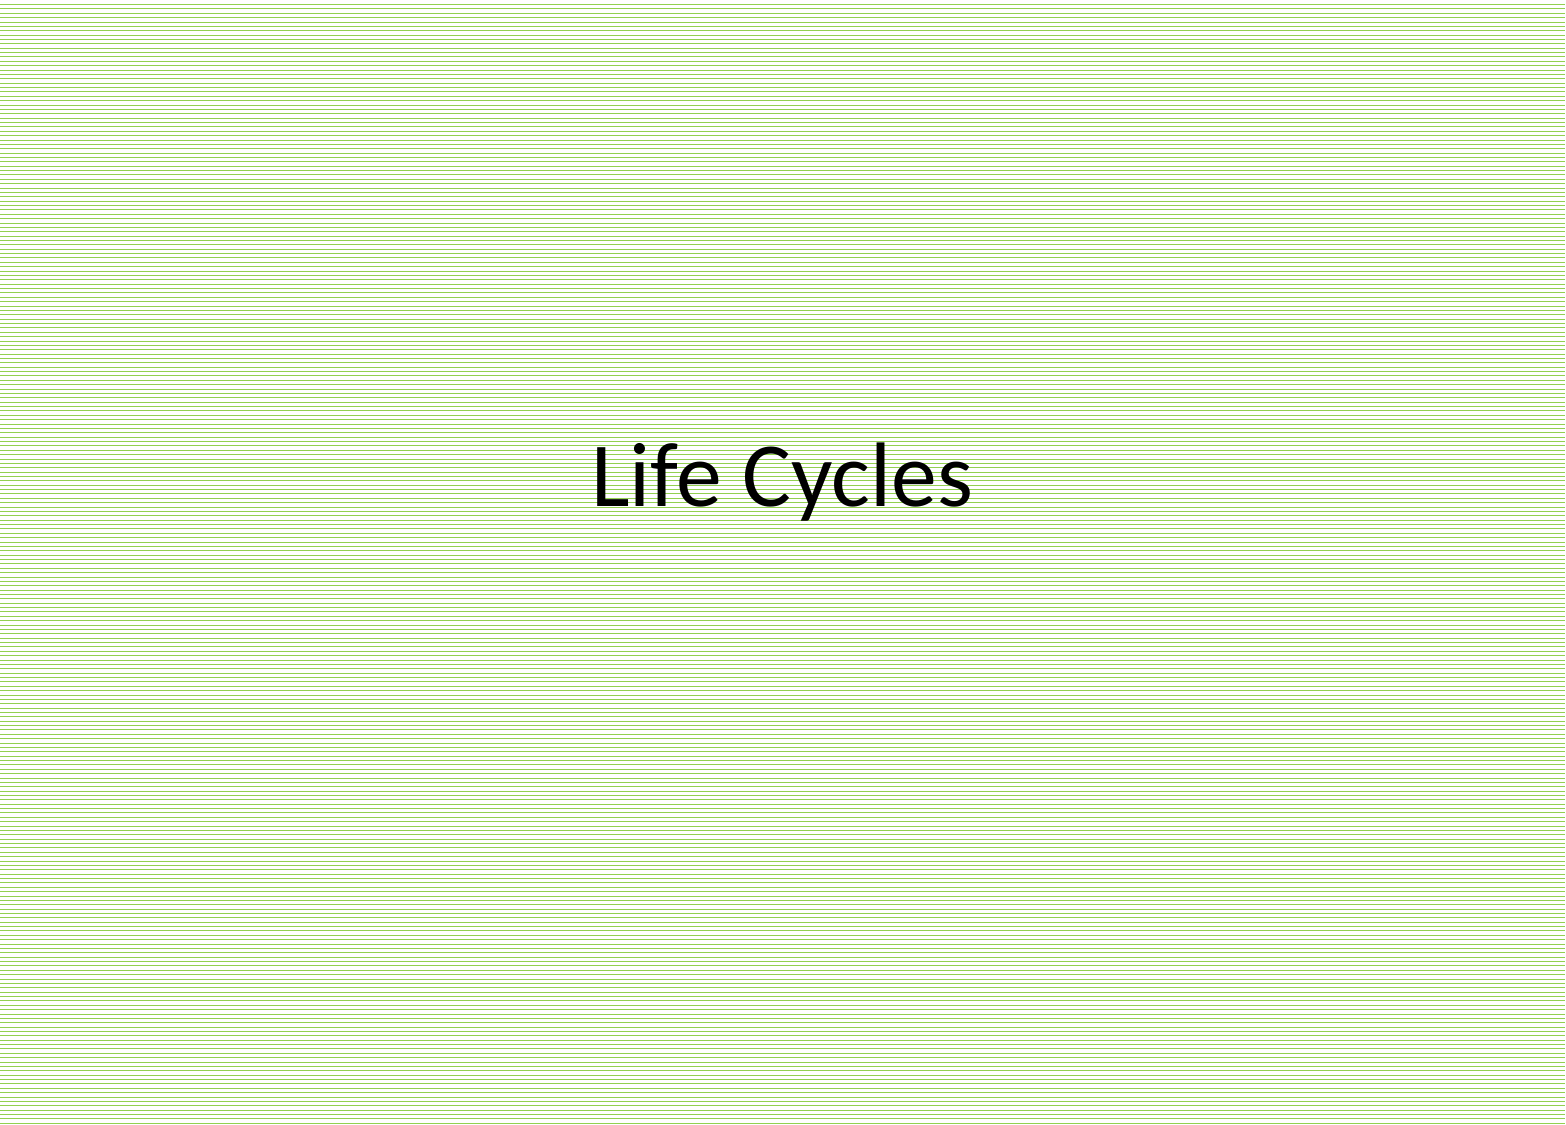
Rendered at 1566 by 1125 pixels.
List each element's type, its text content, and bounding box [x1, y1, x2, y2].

title Life Cycles [117, 349, 1448, 591]
